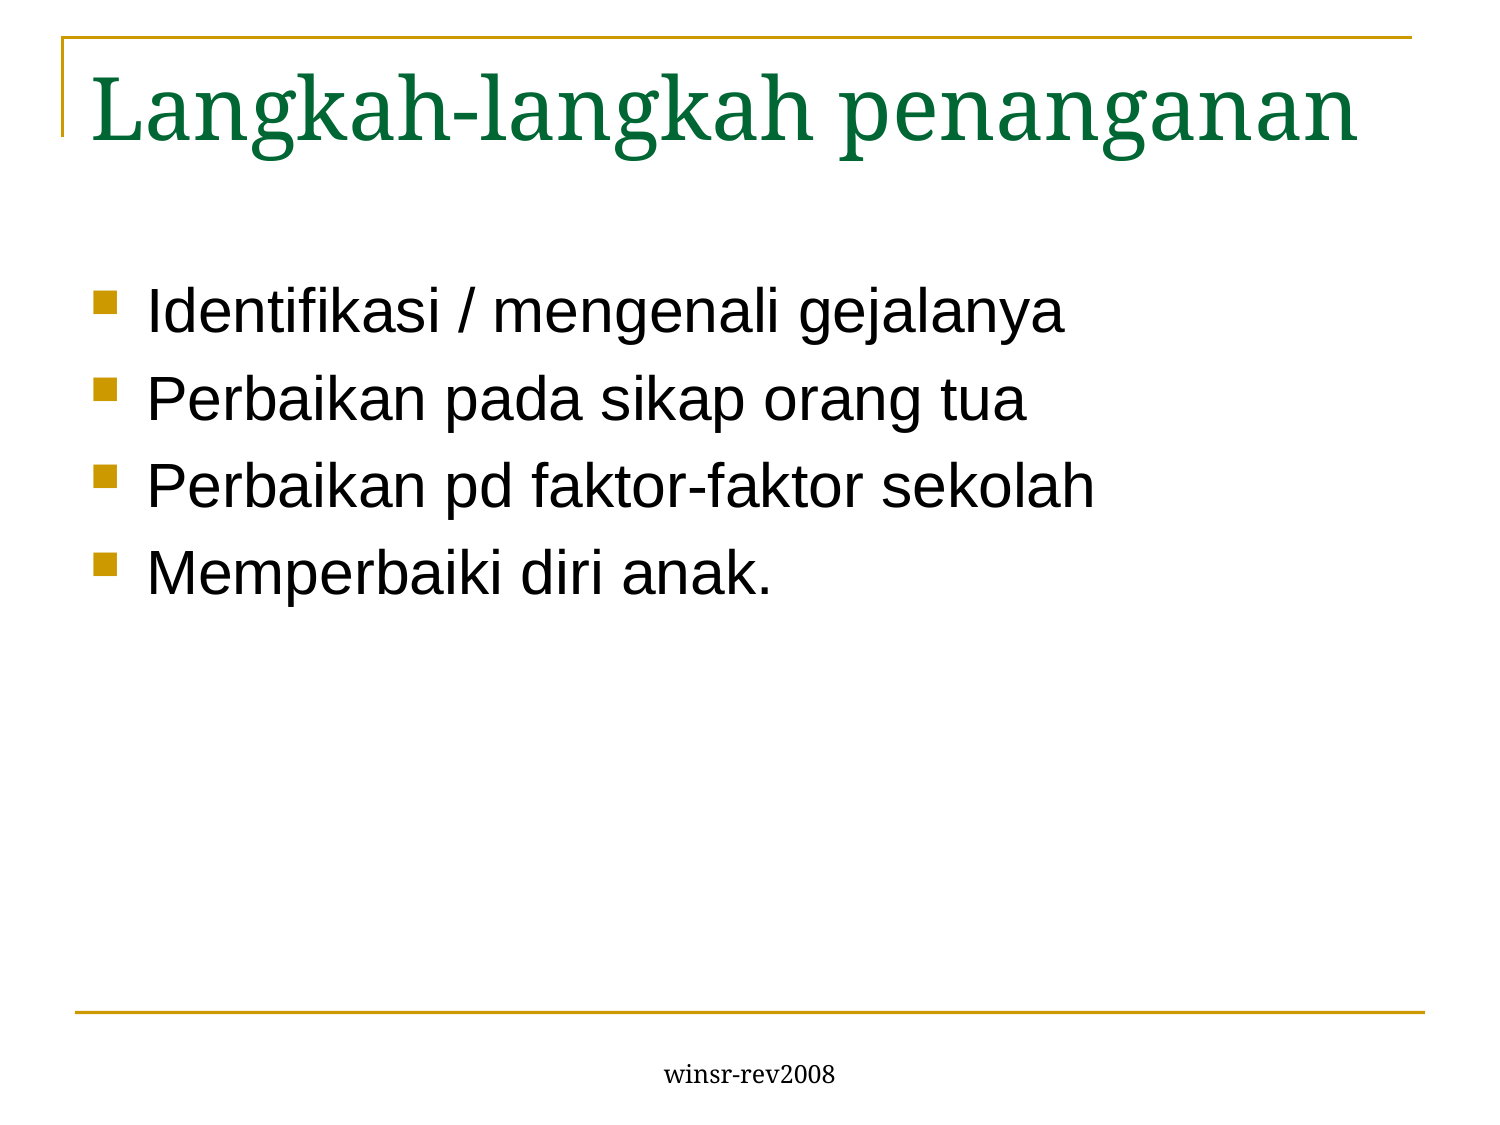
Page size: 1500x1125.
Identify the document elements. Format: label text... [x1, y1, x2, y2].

footer winsr-rev2008 [512, 1024, 988, 1101]
list Identifikasi / mengenali gejalanya Perbaikan pada sikap orang tua Perbaikan pd faktor-faktor sekolah Memperbaiki diri anak. [74, 262, 1426, 1006]
title Langkah-langkah penanganan [74, 45, 1426, 233]
